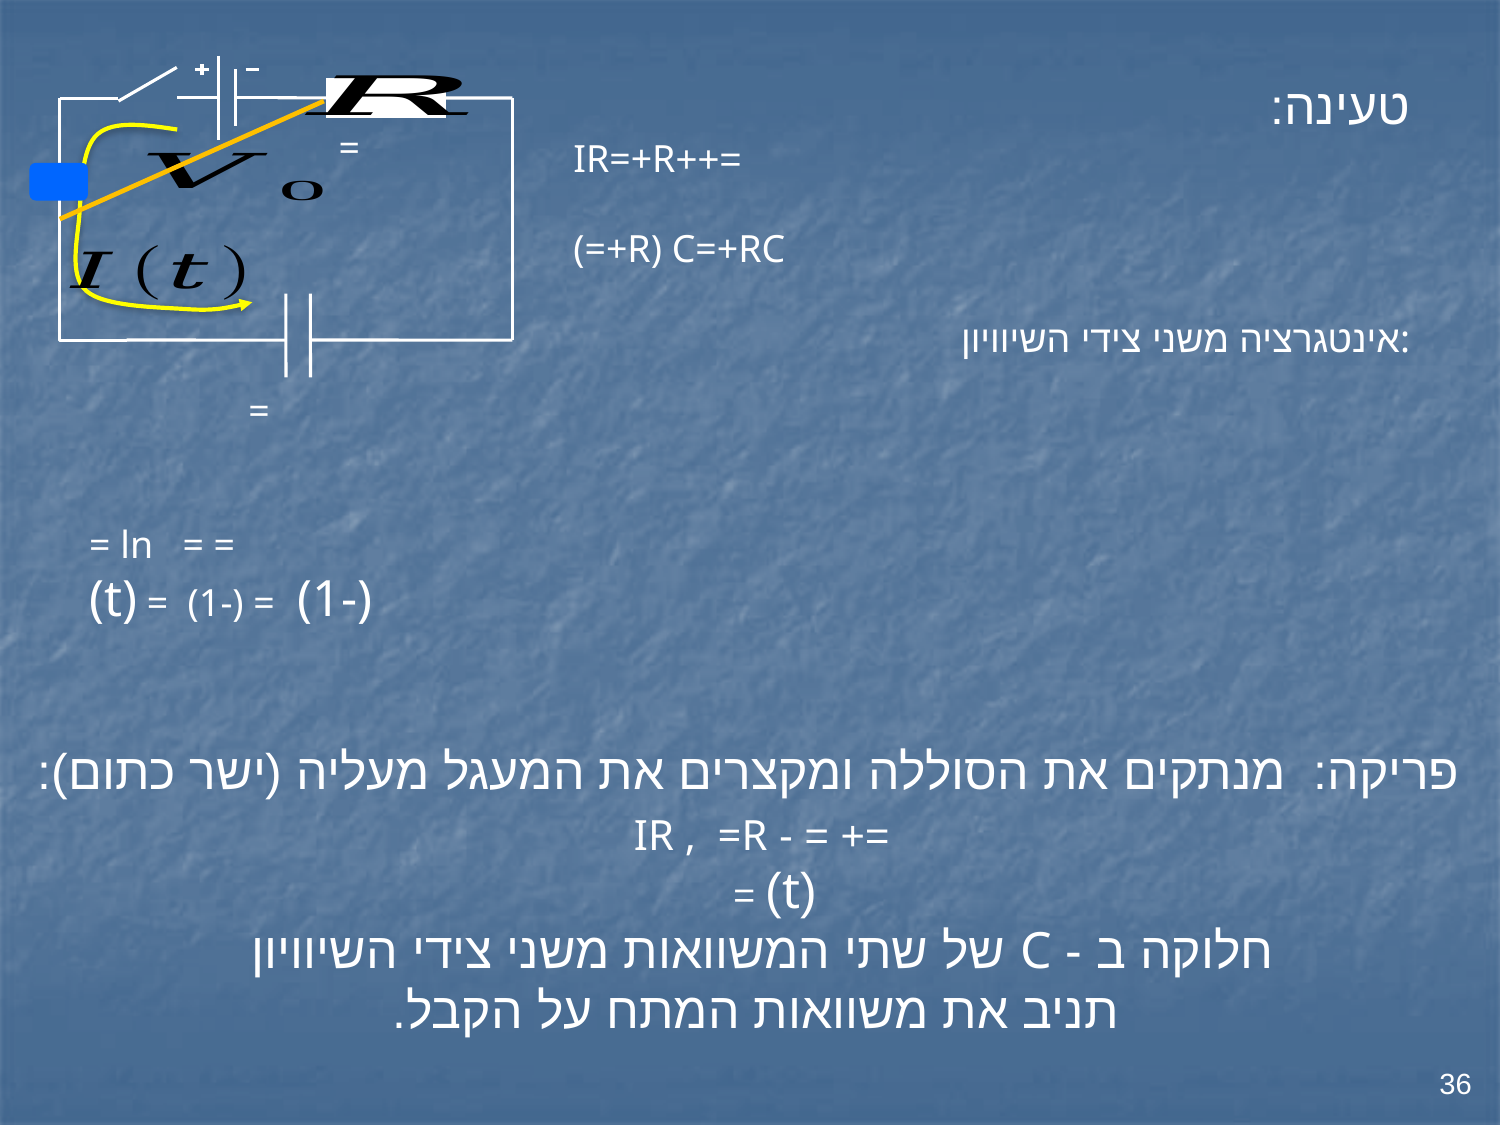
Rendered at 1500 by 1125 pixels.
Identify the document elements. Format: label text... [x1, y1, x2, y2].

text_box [0, 23, 513, 456]
slide_number 36 [1424, 1029, 1500, 1108]
text_box פריקה: מנתקים את הסוללה ומקצרים את המעגל מעליה (ישר כתום): [22, 732, 1476, 808]
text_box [29, 100, 325, 343]
